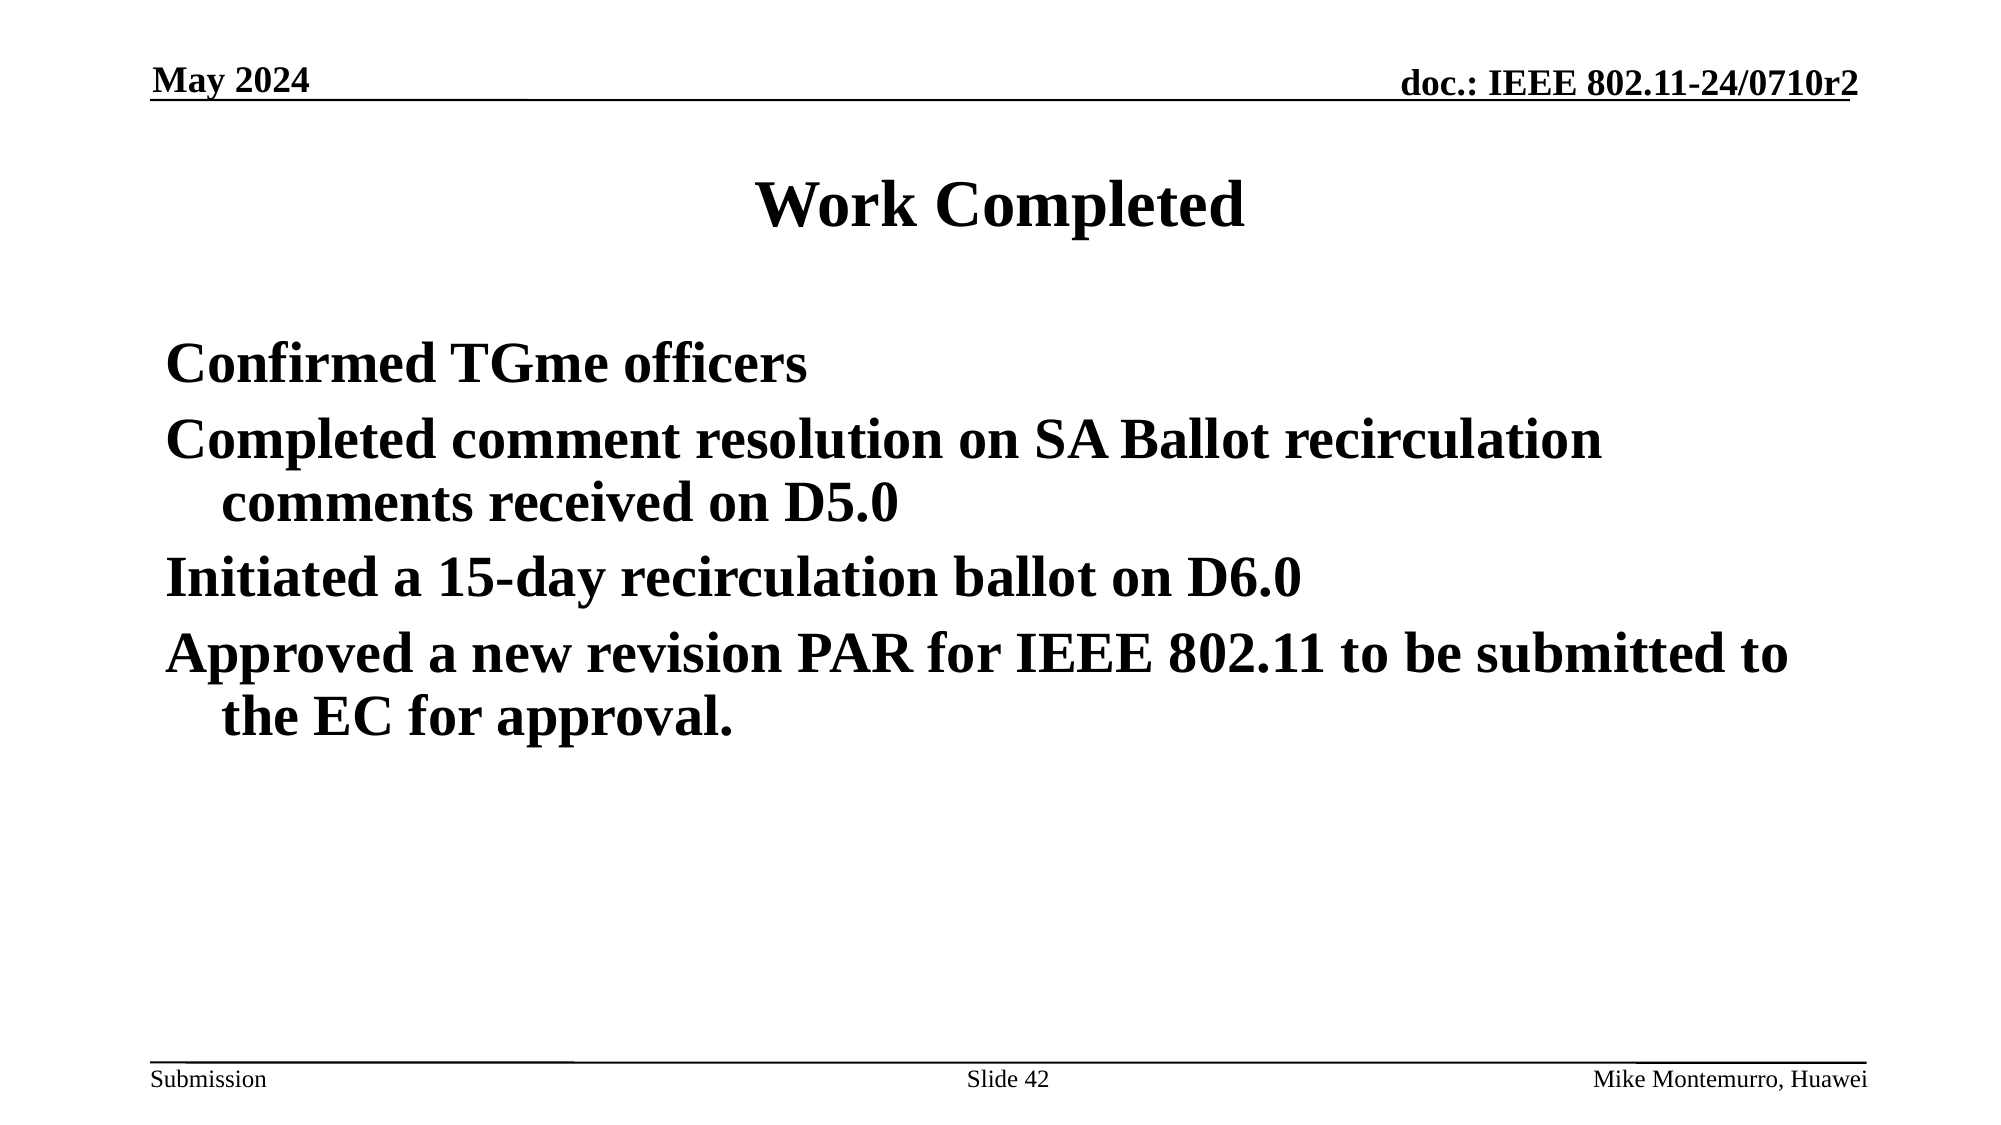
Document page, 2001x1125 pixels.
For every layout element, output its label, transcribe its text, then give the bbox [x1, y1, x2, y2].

list Confirmed TGme officers Completed comment resolution on SA Ballot recirculation comments received on D5.0 Initiated a 15-day recirculation ballot on D6.0 Approved a new revision PAR for IEEE 802.11 to be submitted to the EC for approval. [149, 324, 1850, 1000]
title Work Completed [149, 112, 1850, 288]
footer Mike Montemurro, Huawei [1171, 1061, 1869, 1093]
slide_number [152, 54, 312, 101]
slide_number Slide 42 [950, 1061, 1067, 1123]
